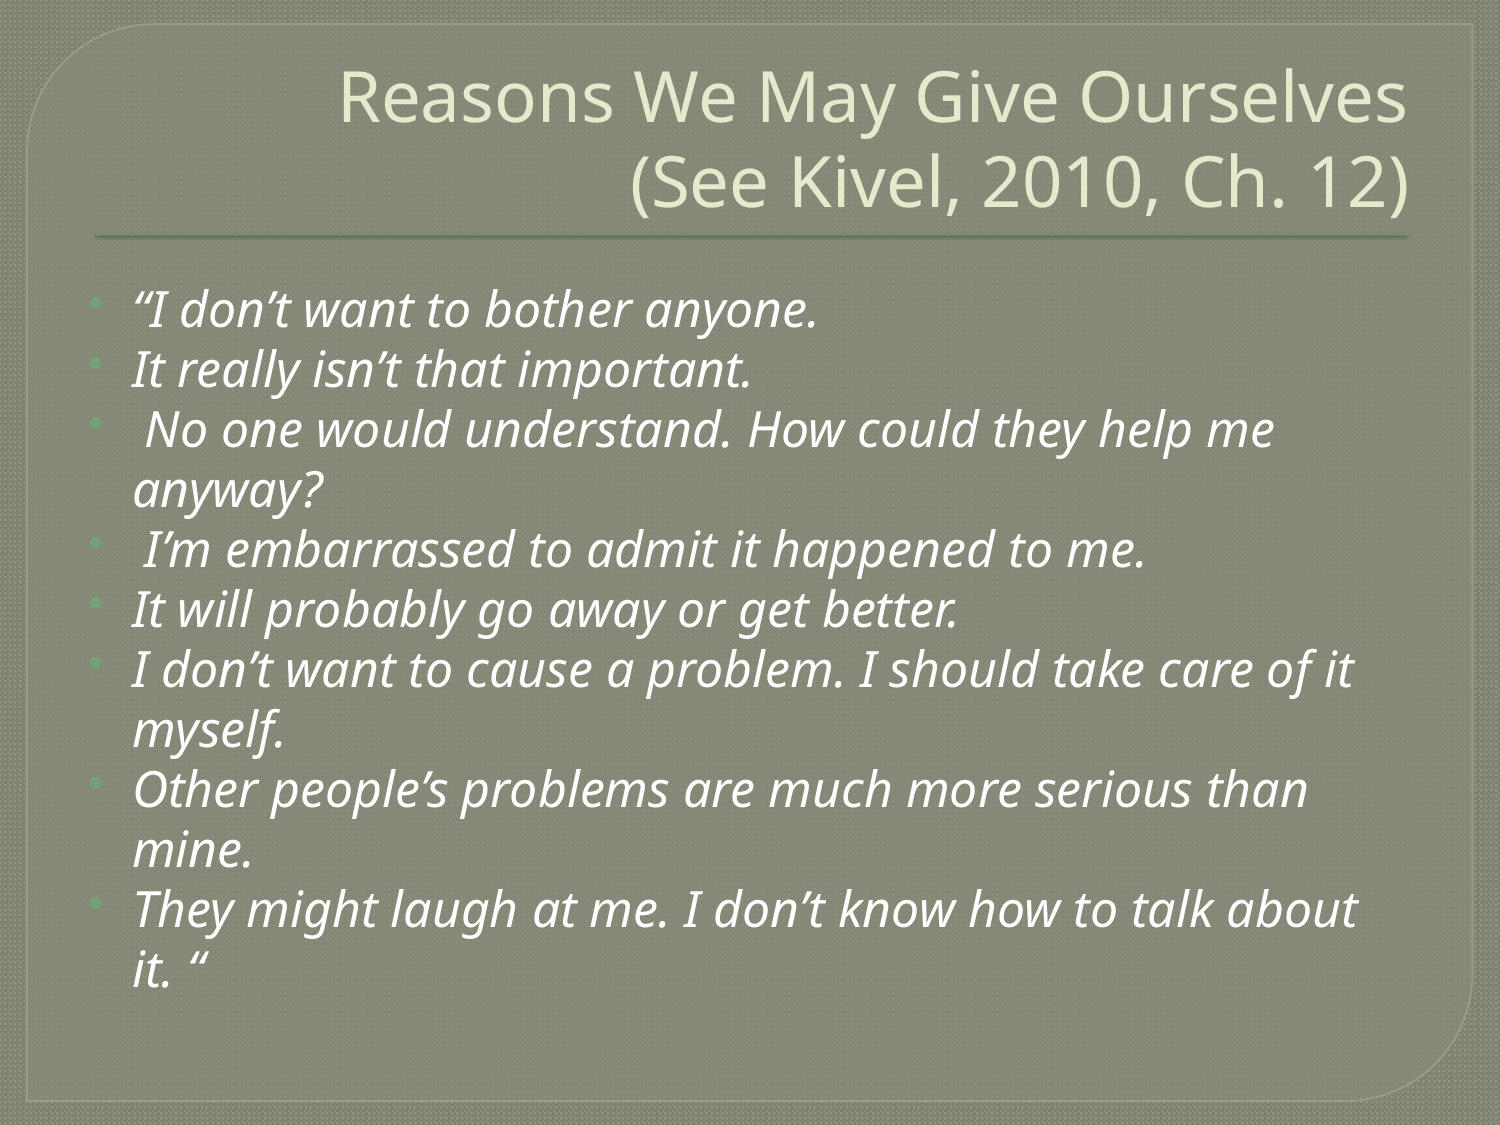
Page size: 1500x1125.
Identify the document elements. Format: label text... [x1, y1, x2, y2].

list “I don’t want to bother anyone. It really isn’t that important. No one would understand. How could they help me anyway? I’m embarrassed to admit it happened to me. It will probably go away or get better. I don’t want to cause a problem. I should take care of it myself. Other people’s problems are much more serious than mine. They might laugh at me. I don’t know how to talk about it. “ [75, 270, 1425, 1013]
title Reasons We May Give Ourselves (See Kivel, 2010, Ch. 12) [75, 41, 1425, 230]
